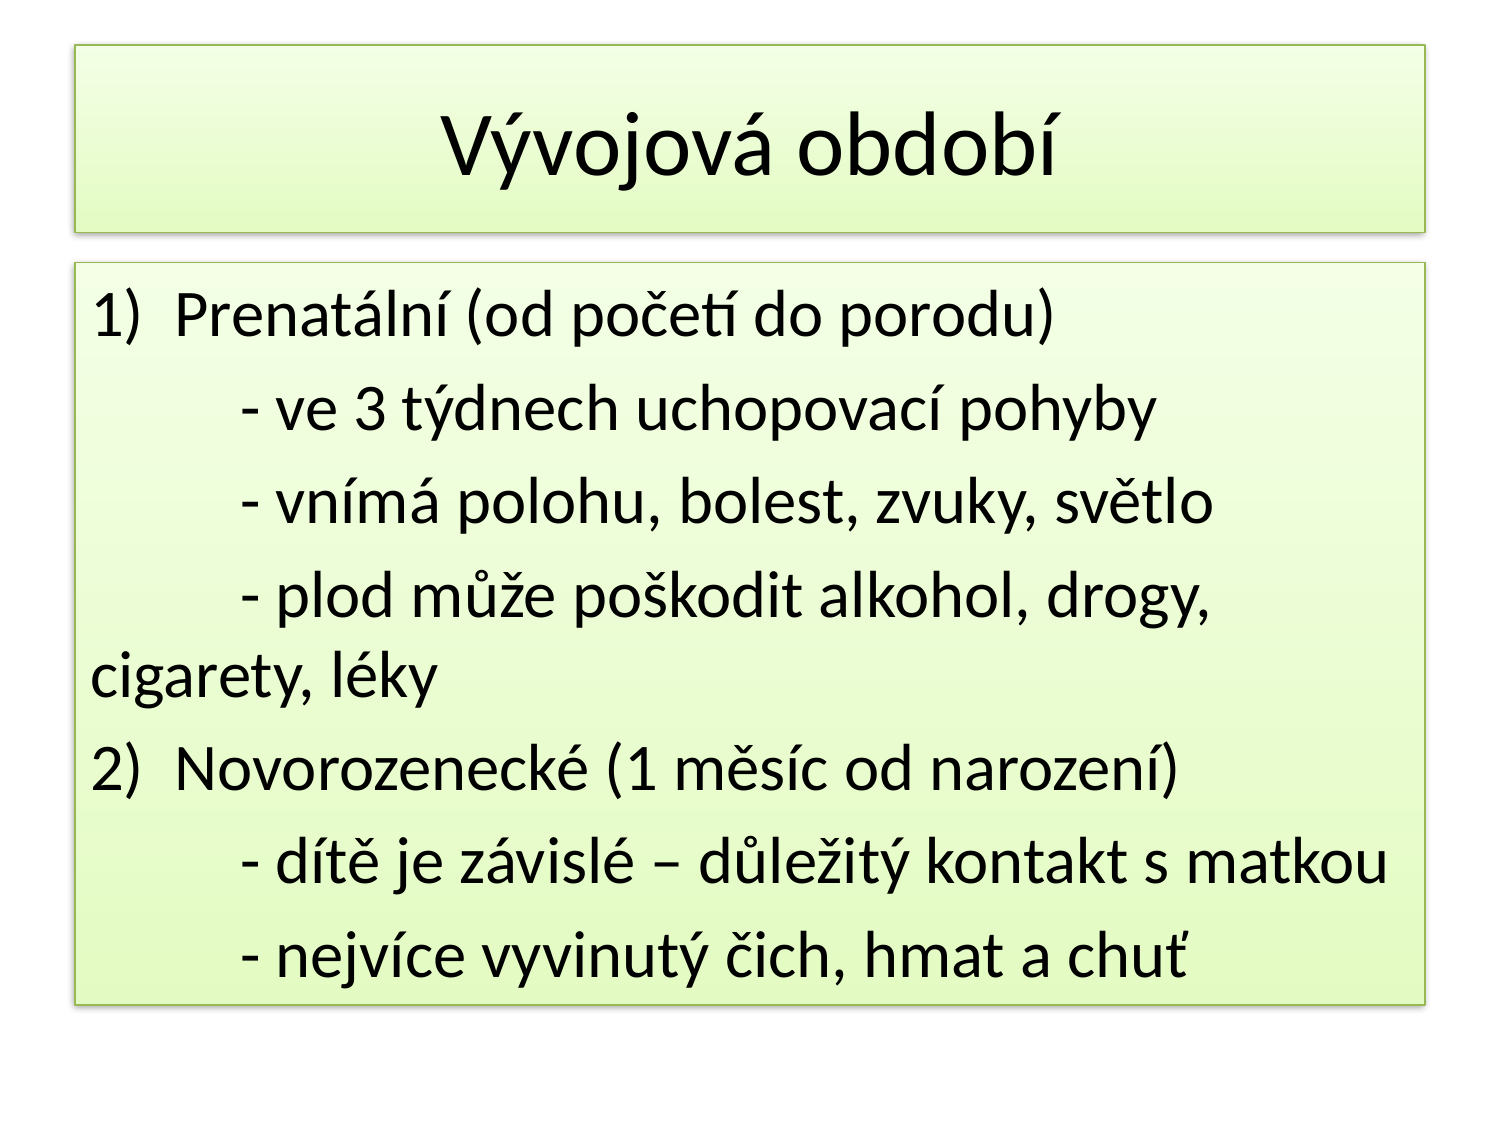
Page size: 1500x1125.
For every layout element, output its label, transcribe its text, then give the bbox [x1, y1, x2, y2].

list Prenatální (od početí do porodu) - ve 3 týdnech uchopovací pohyby - vnímá polohu, bolest, zvuky, světlo - plod může poškodit alkohol, drogy, cigarety, léky Novorozenecké (1 měsíc od narození) - dítě je závislé – důležitý kontakt s matkou - nejvíce vyvinutý čich, hmat a chuť [74, 262, 1426, 1006]
title Vývojová období [74, 44, 1426, 233]
